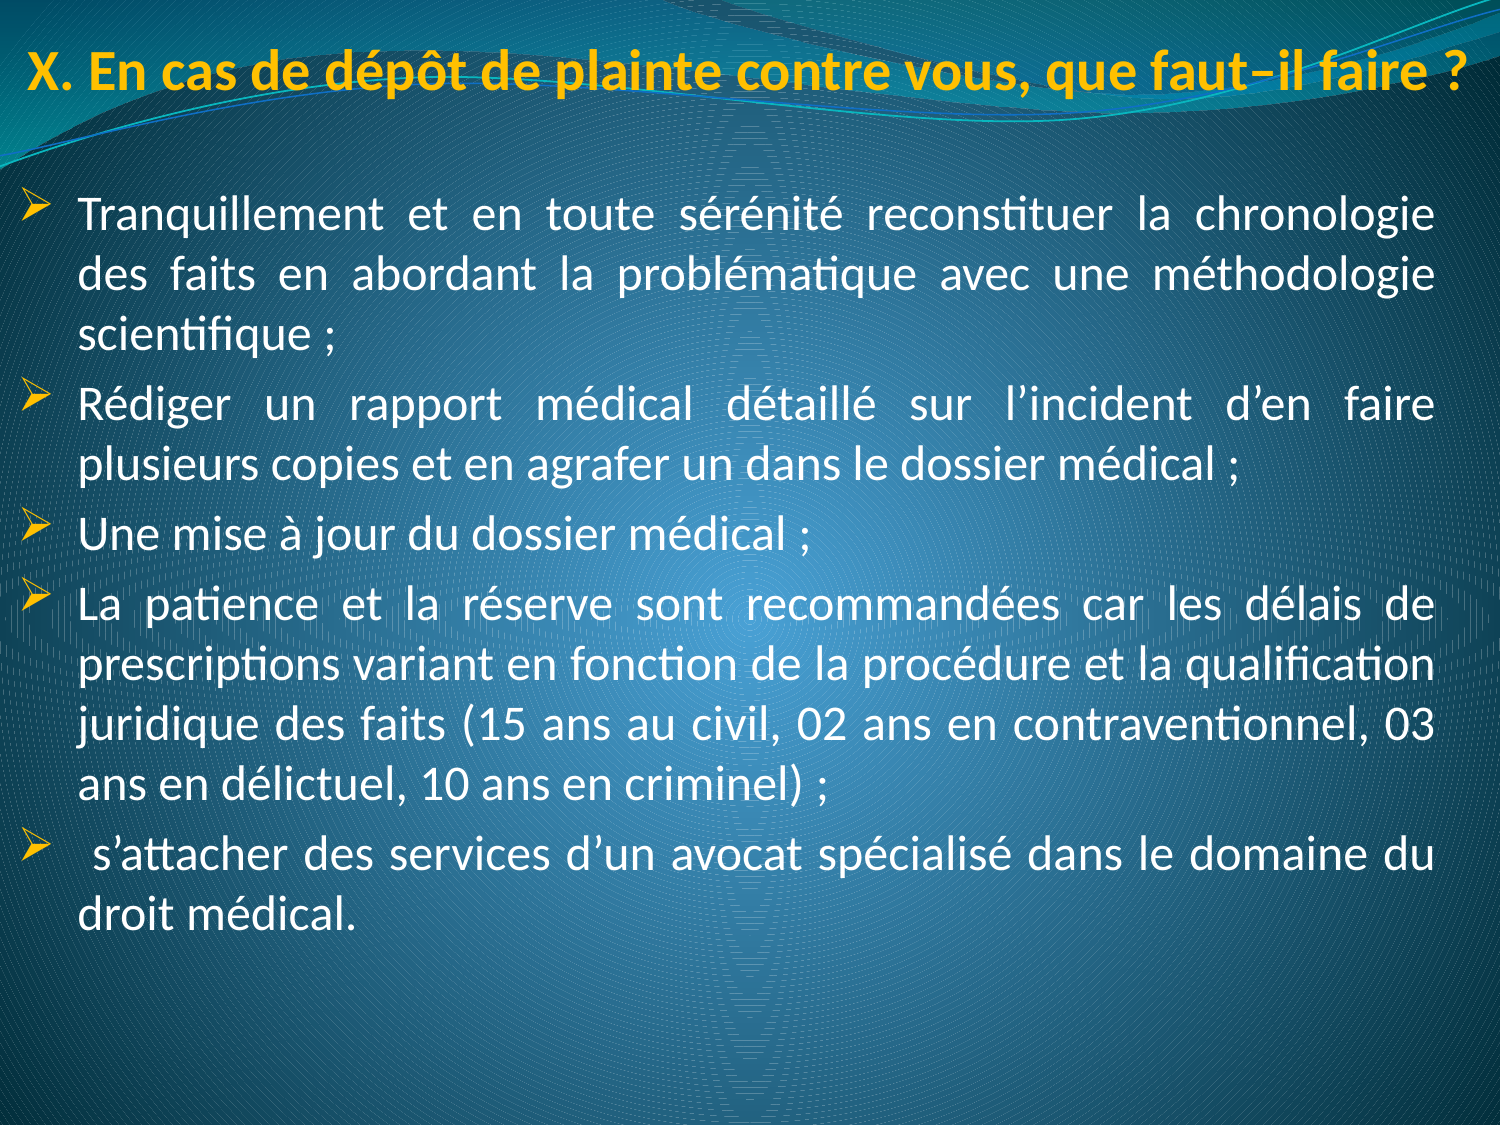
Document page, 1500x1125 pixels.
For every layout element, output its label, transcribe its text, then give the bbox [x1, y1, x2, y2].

subtitle Tranquillement et en toute sérénité reconstituer la chronologie des faits en abordant la problématique avec une méthodologie scientifique ; Rédiger un rapport médical détaillé sur l’incident d’en faire plusieurs copies et en agrafer un dans le dossier médical ; Une mise à jour du dossier médical ; La patience et la réserve sont recommandées car les délais de prescriptions variant en fonction de la procédure et la qualification juridique des faits (15 ans au civil, 02 ans en contraventionnel, 03 ans en délictuel, 10 ans en criminel) ; s’attacher des services d’un avocat spécialisé dans le domaine du droit médical. [17, 172, 1447, 988]
title X. En cas de dépôt de plainte contre vous, que faut–il faire ? [0, 30, 1500, 102]
